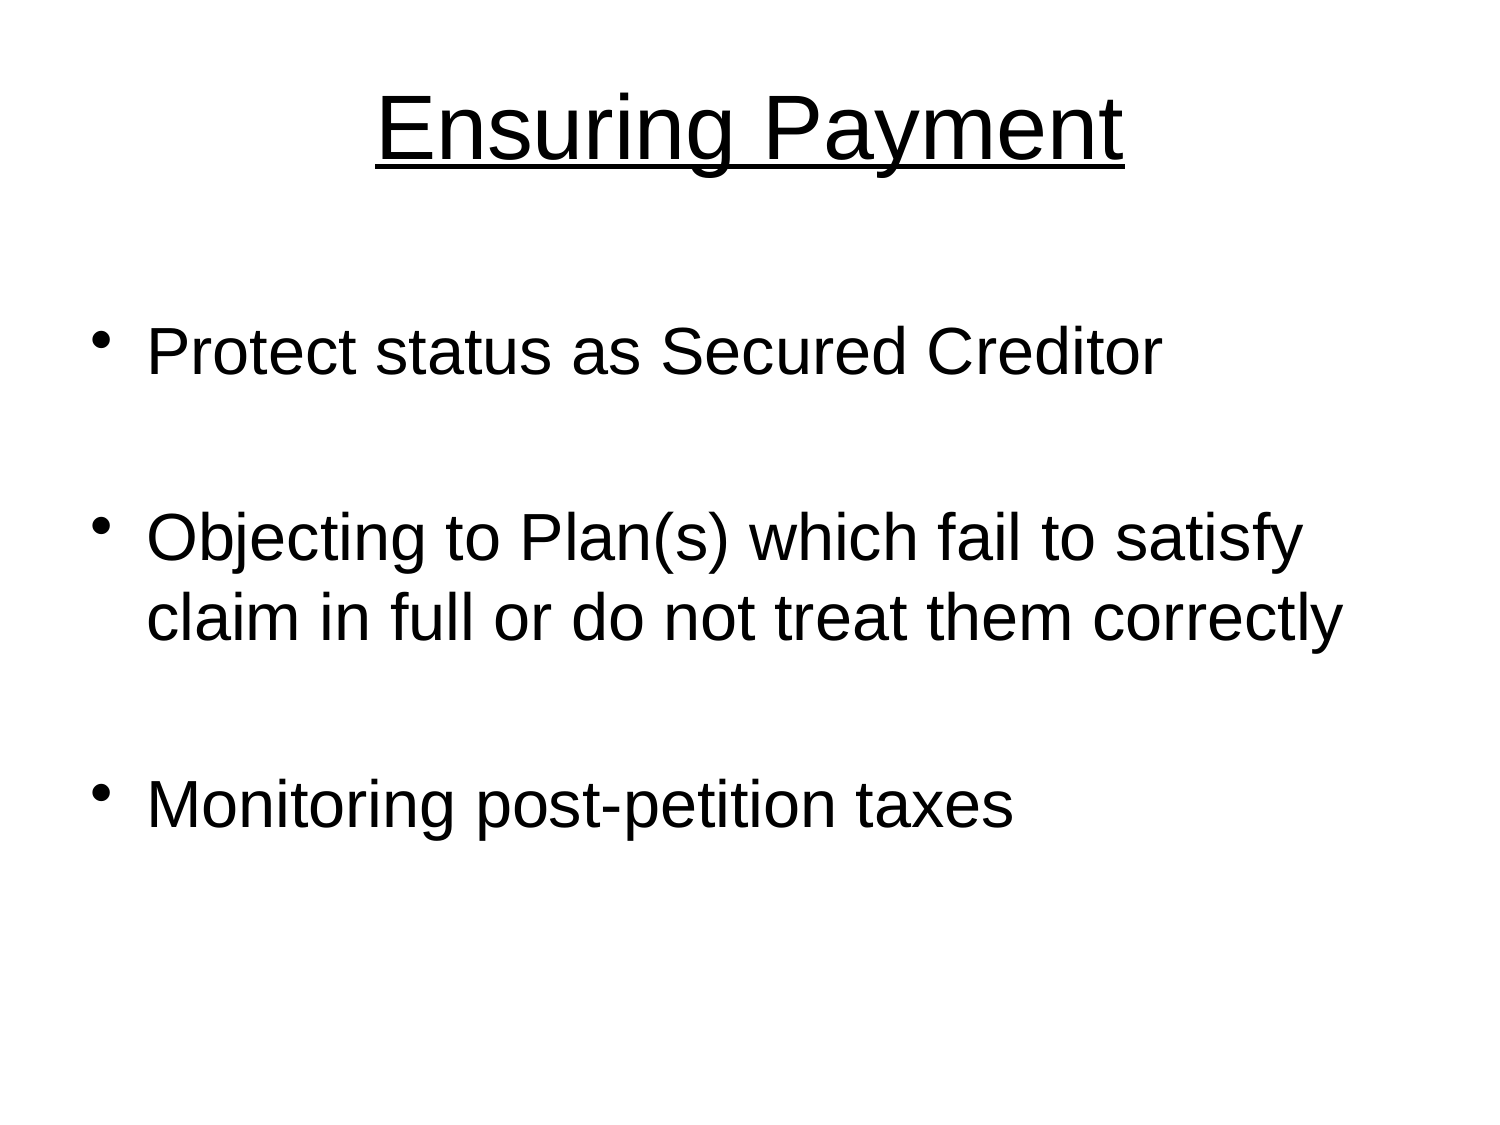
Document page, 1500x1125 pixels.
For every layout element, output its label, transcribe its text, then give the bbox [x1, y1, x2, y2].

title Ensuring Payment [75, 12, 1425, 233]
list Protect status as Secured Creditor Objecting to Plan(s) which fail to satisfy claim in full or do not treat them correctly Monitoring post-petition taxes [75, 299, 1425, 1005]
